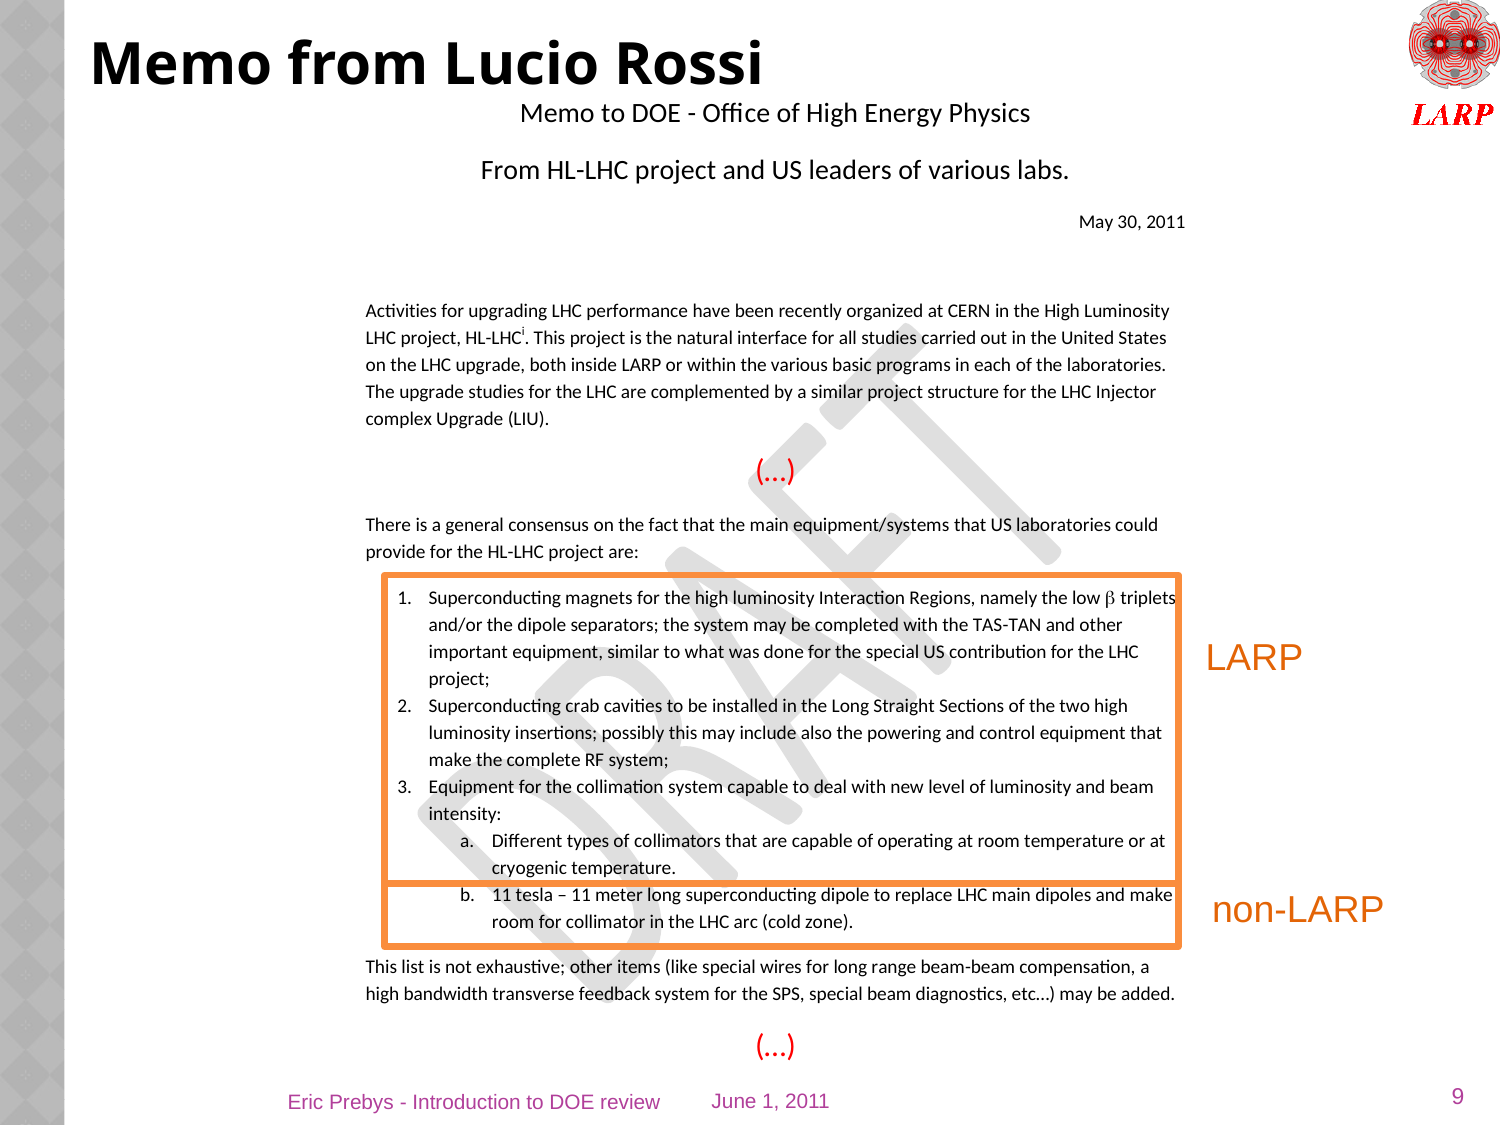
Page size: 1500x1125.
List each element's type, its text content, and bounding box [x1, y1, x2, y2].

text_box non-LARP [1197, 877, 1418, 938]
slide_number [696, 1075, 1025, 1114]
picture [1406, 0, 1500, 125]
picture [365, 95, 1187, 1061]
title Memo from Lucio Rossi [82, 20, 1476, 97]
footer Eric Prebys - Introduction to DOE review [75, 1075, 675, 1114]
text_box LARP [1191, 625, 1380, 686]
slide_number 9 [1367, 1071, 1465, 1110]
